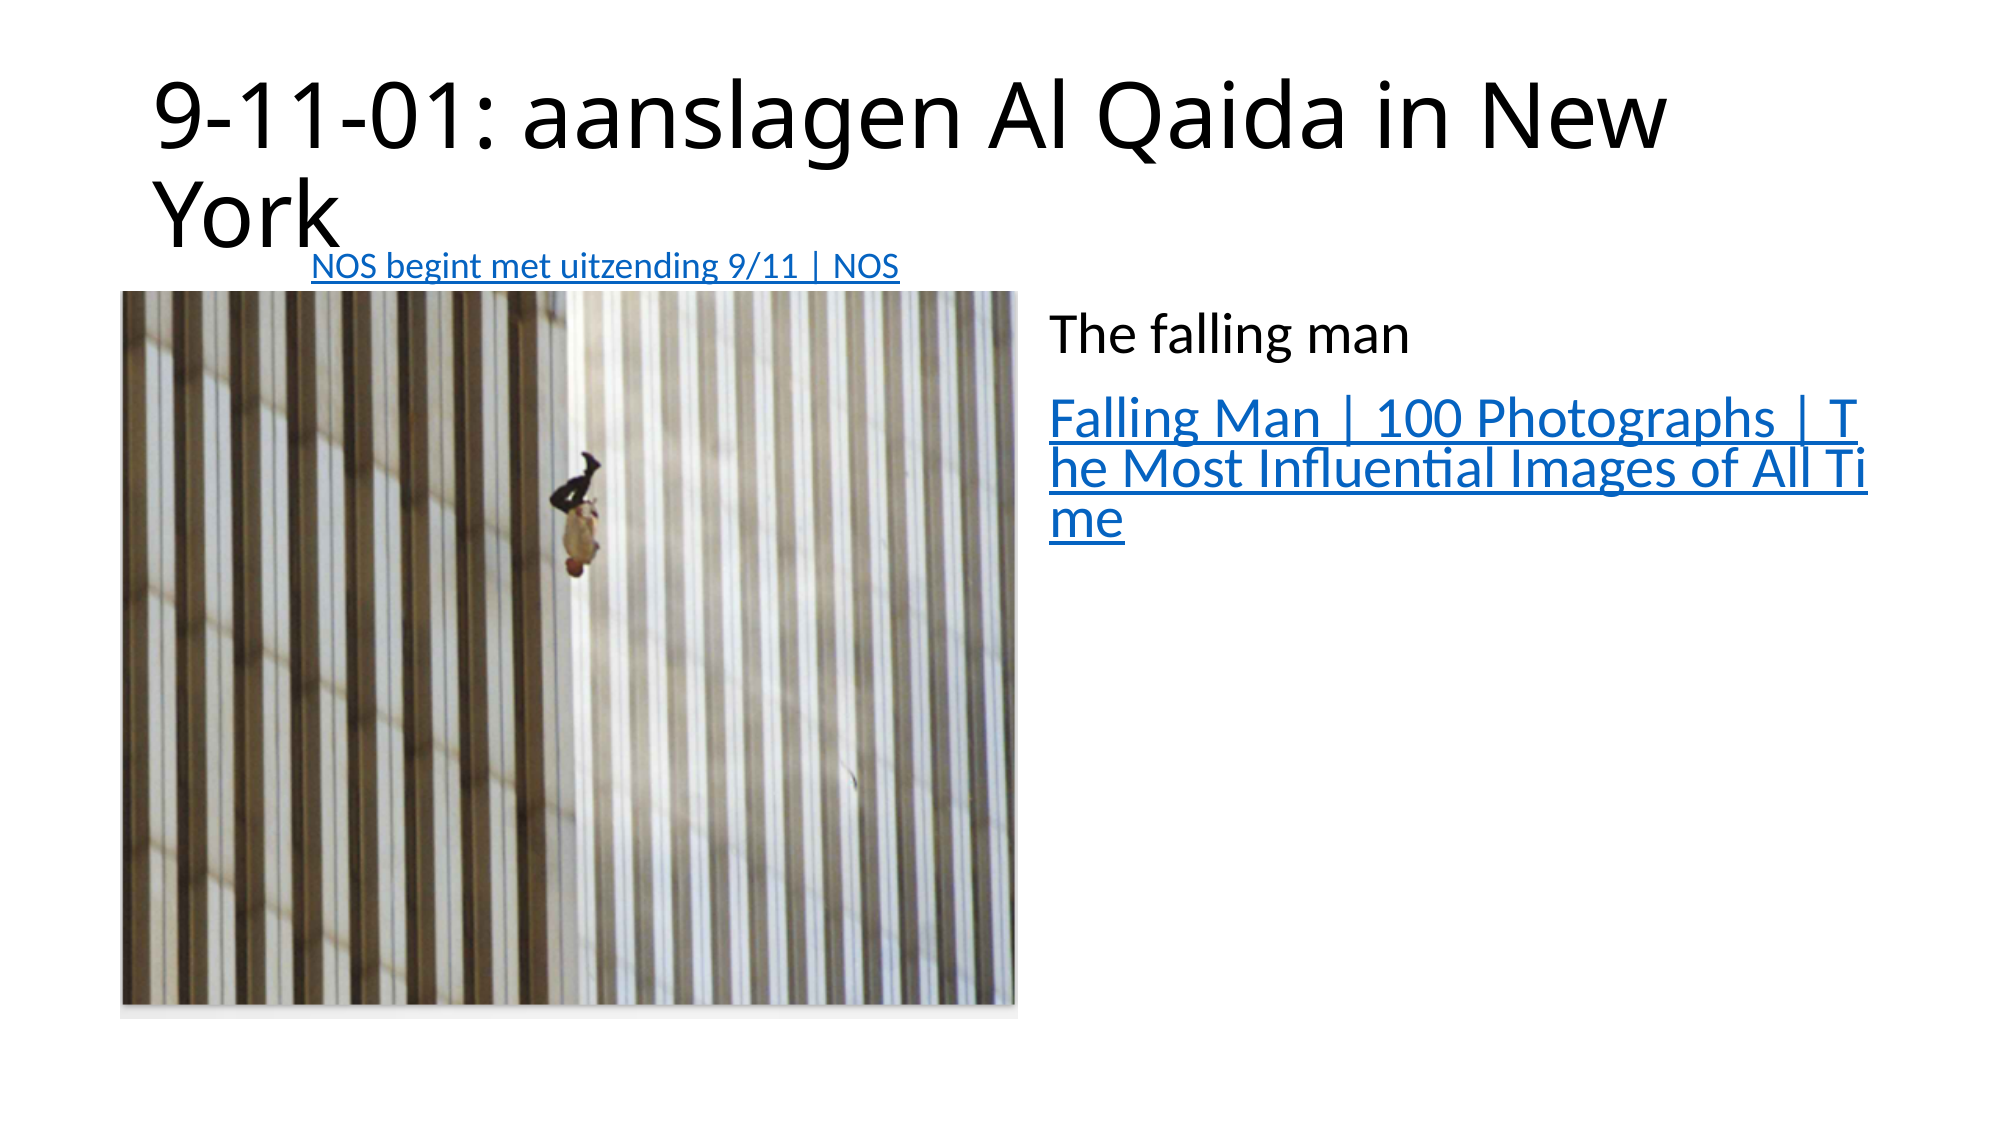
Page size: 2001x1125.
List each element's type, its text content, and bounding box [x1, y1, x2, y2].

picture [120, 291, 1018, 1019]
list The falling man Falling Man | 100 Photographs | The Most Influential Images of All Time [1034, 295, 1885, 1010]
text_box NOS begint met uitzending 9/11 | NOS [296, 233, 915, 291]
title 9-11-01: aanslagen Al Qaida in New York [137, 59, 1863, 278]
